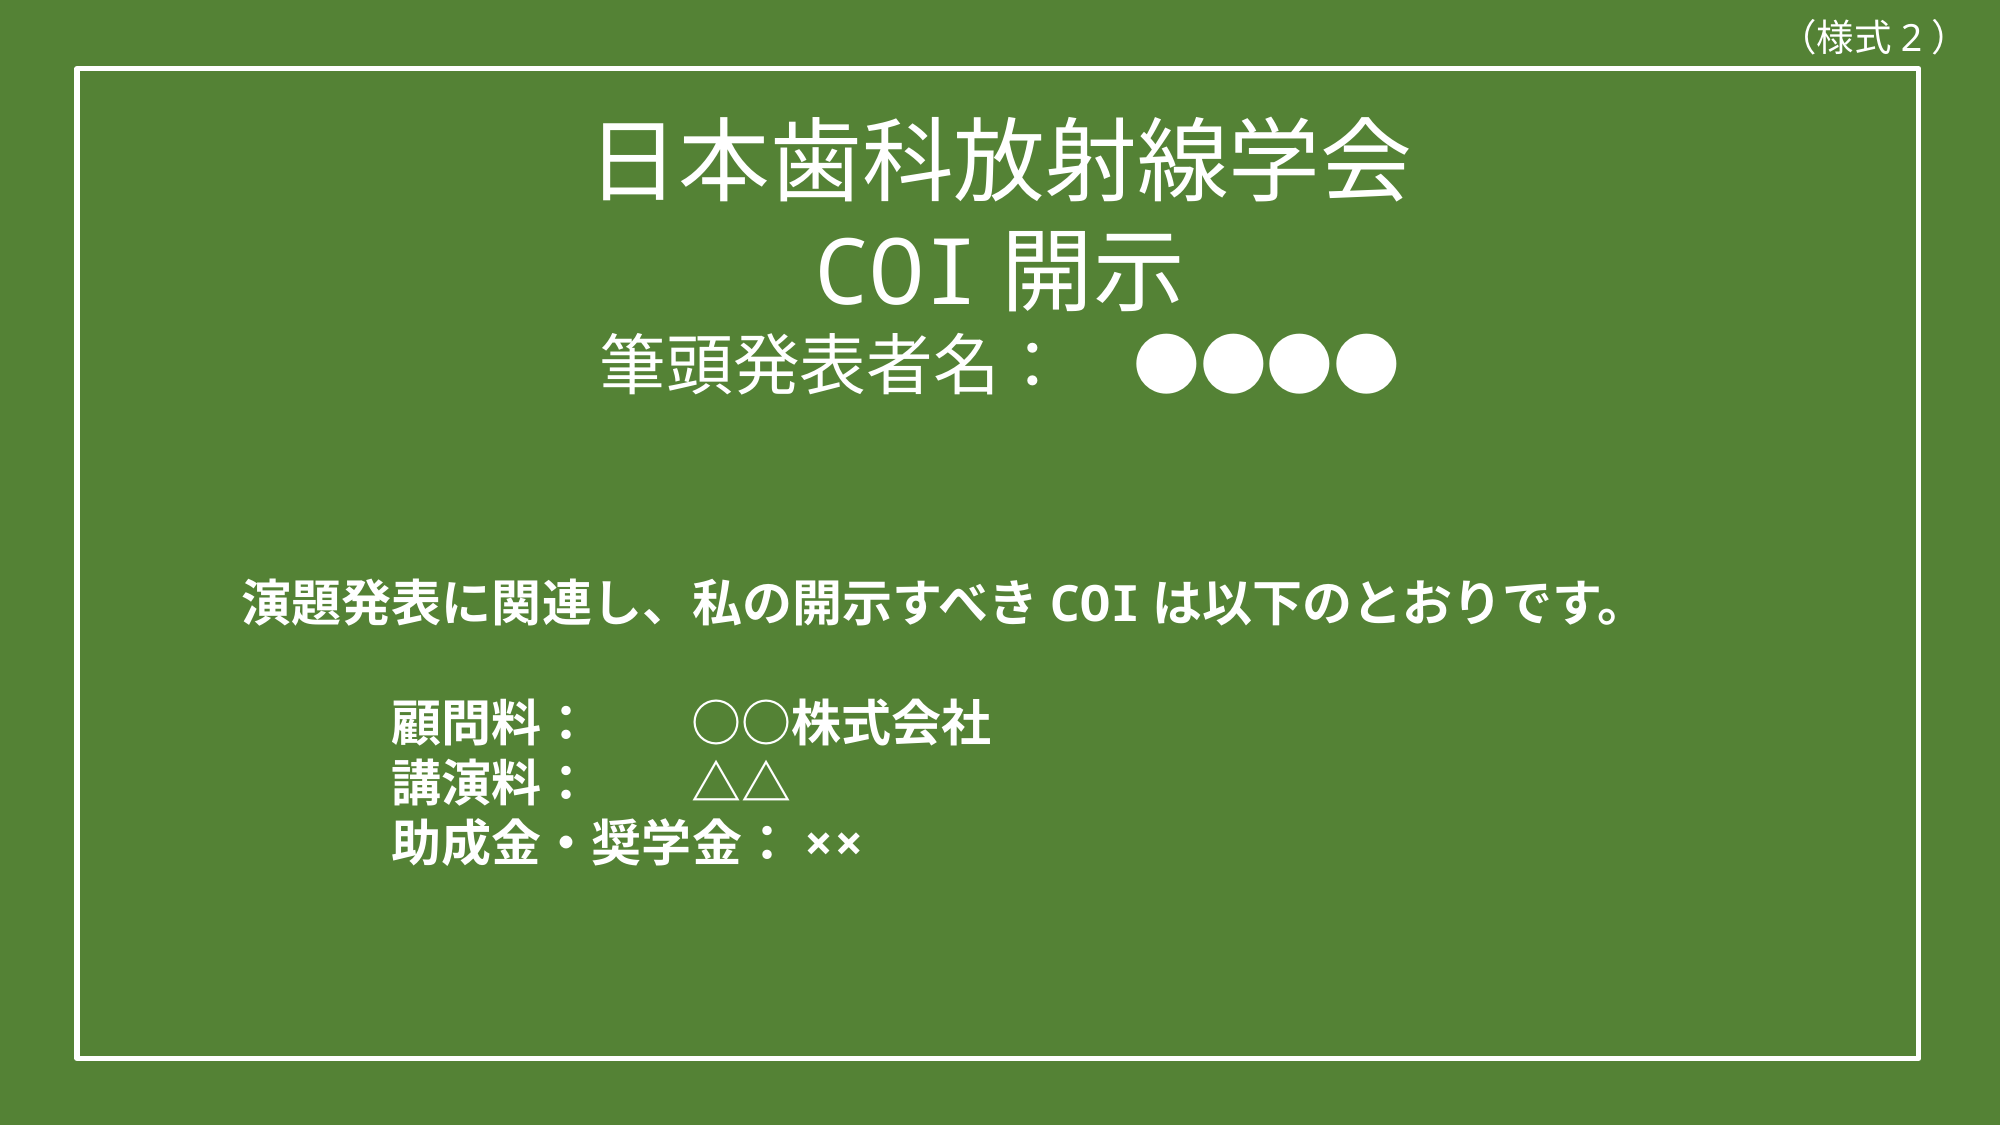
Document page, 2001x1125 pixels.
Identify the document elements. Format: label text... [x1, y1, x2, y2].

text_box （様式2） [1764, 6, 2000, 66]
text_box 演題発表に関連し、私の開示すべきCOIは以下のとおりです。 顧問料： ○○株式会社 講演料： △△ 助成金・奨学金：×× [77, 68, 1919, 1059]
